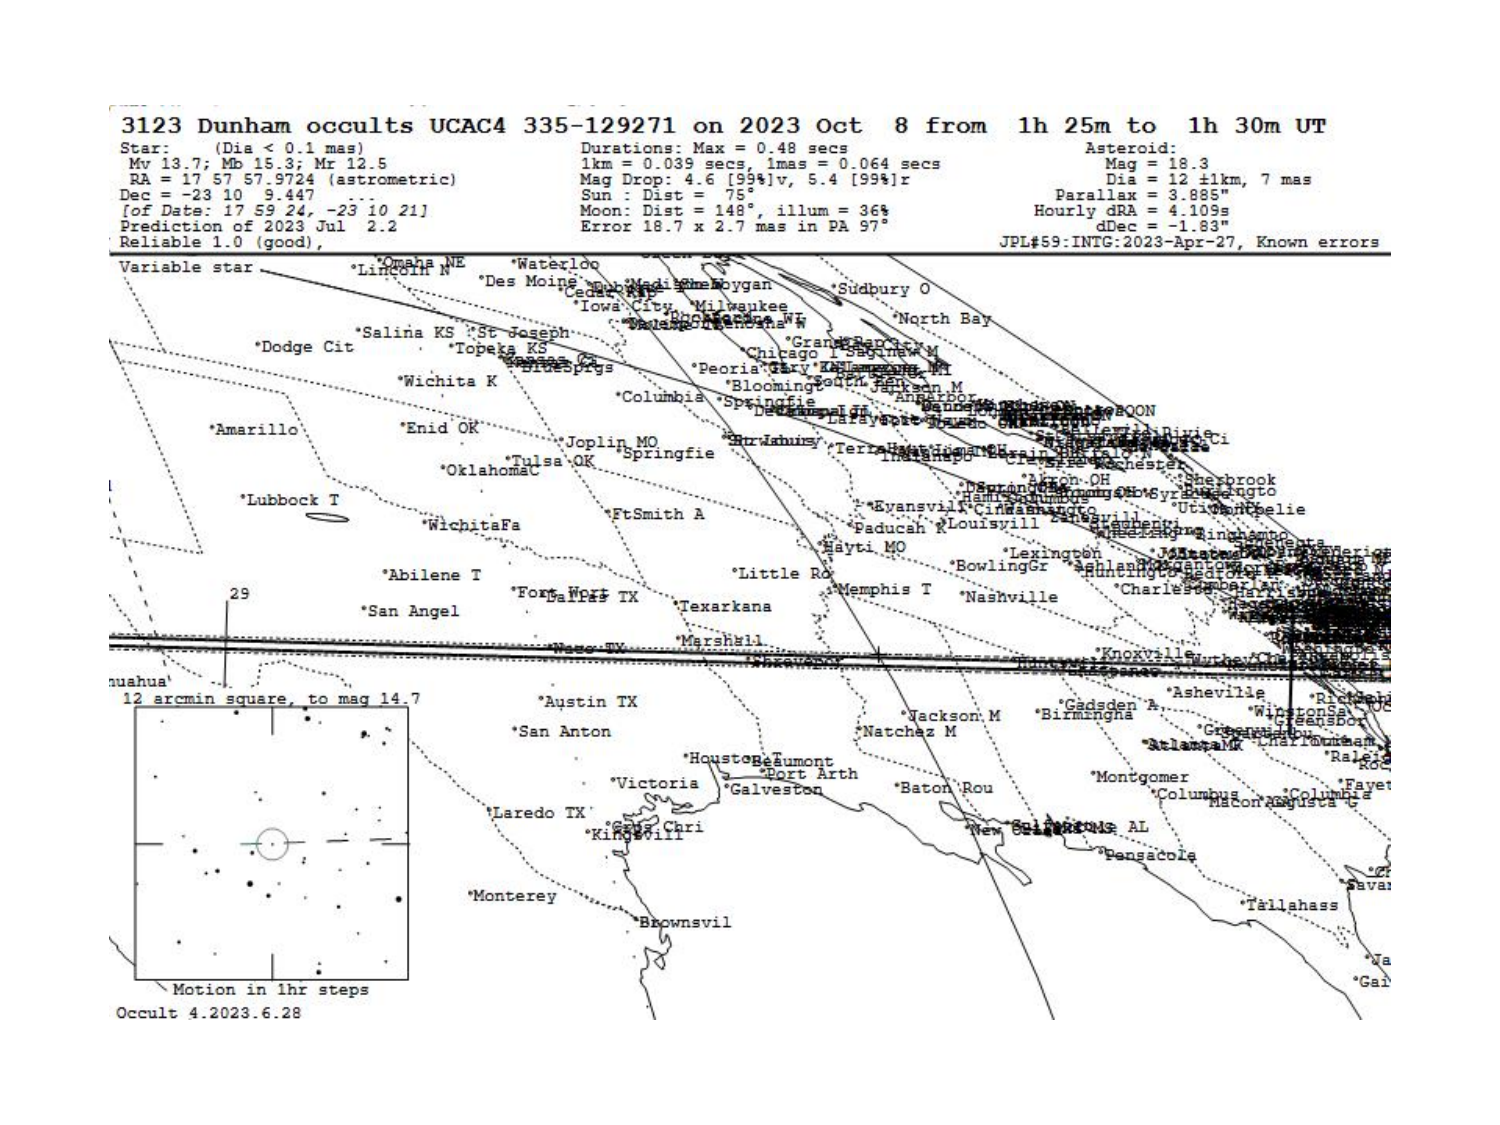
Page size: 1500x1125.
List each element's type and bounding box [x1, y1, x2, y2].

picture [109, 105, 1391, 1020]
